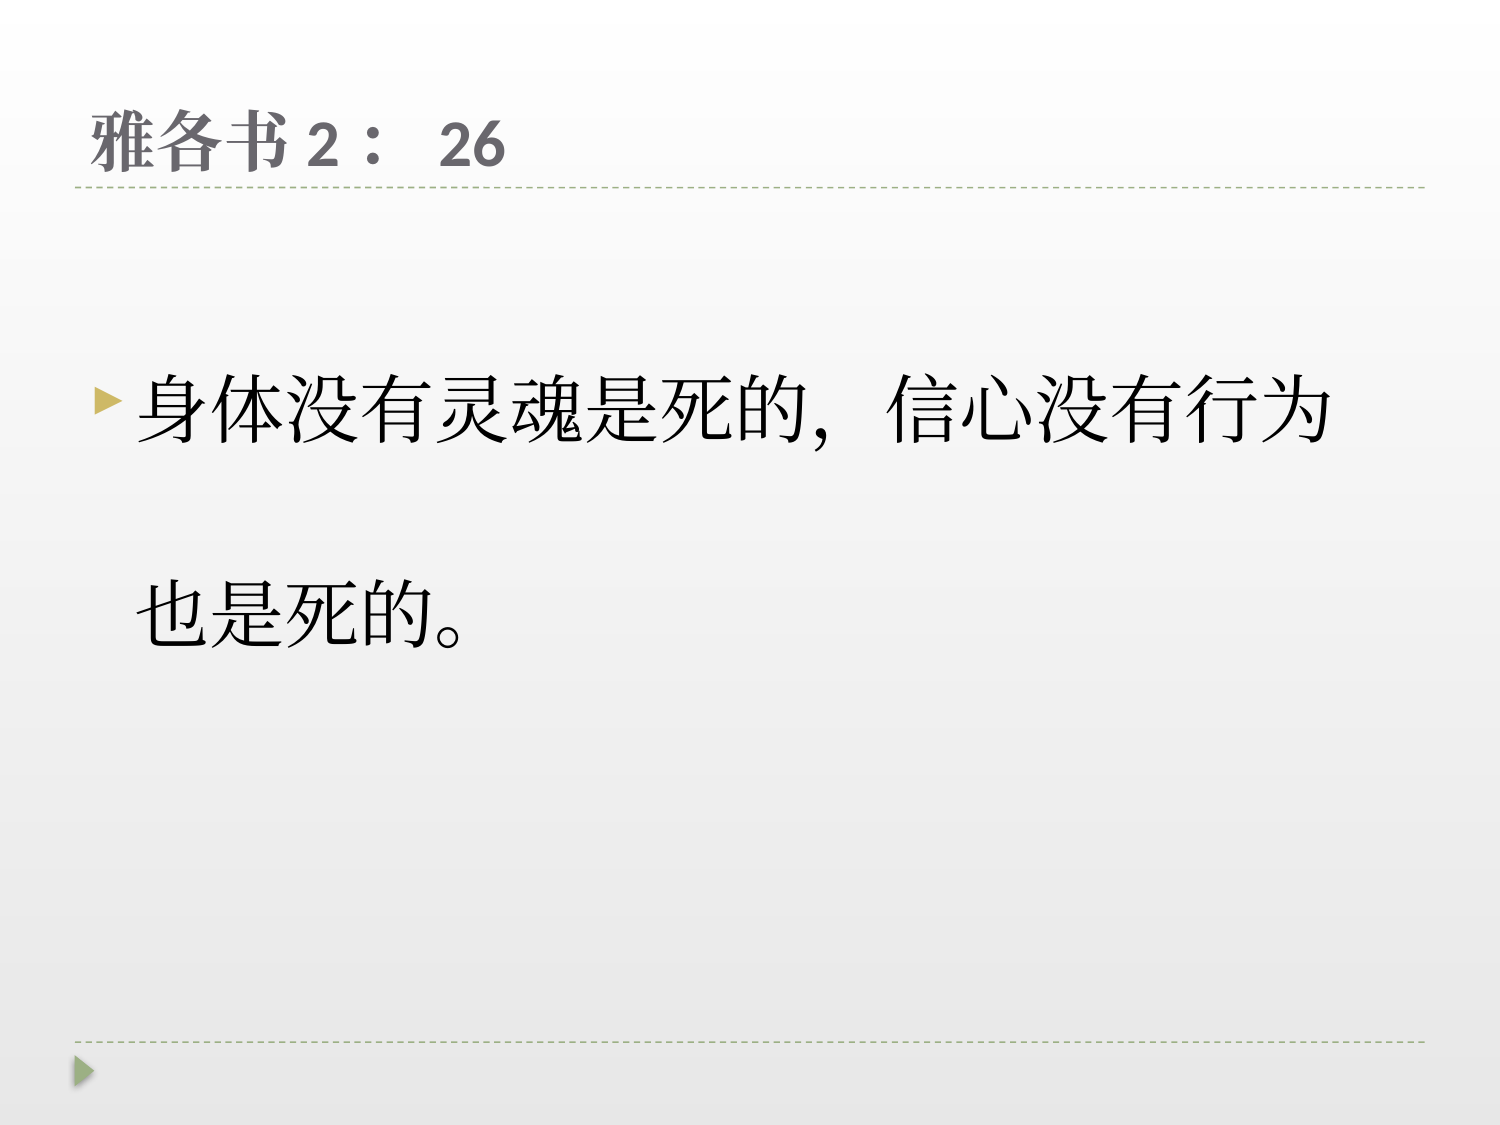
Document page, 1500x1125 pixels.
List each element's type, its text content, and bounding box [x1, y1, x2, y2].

list 身体没有灵魂是死的，信心没有行为 也是死的。 [75, 200, 1425, 1010]
title 雅各书2：26 [75, 24, 1425, 188]
